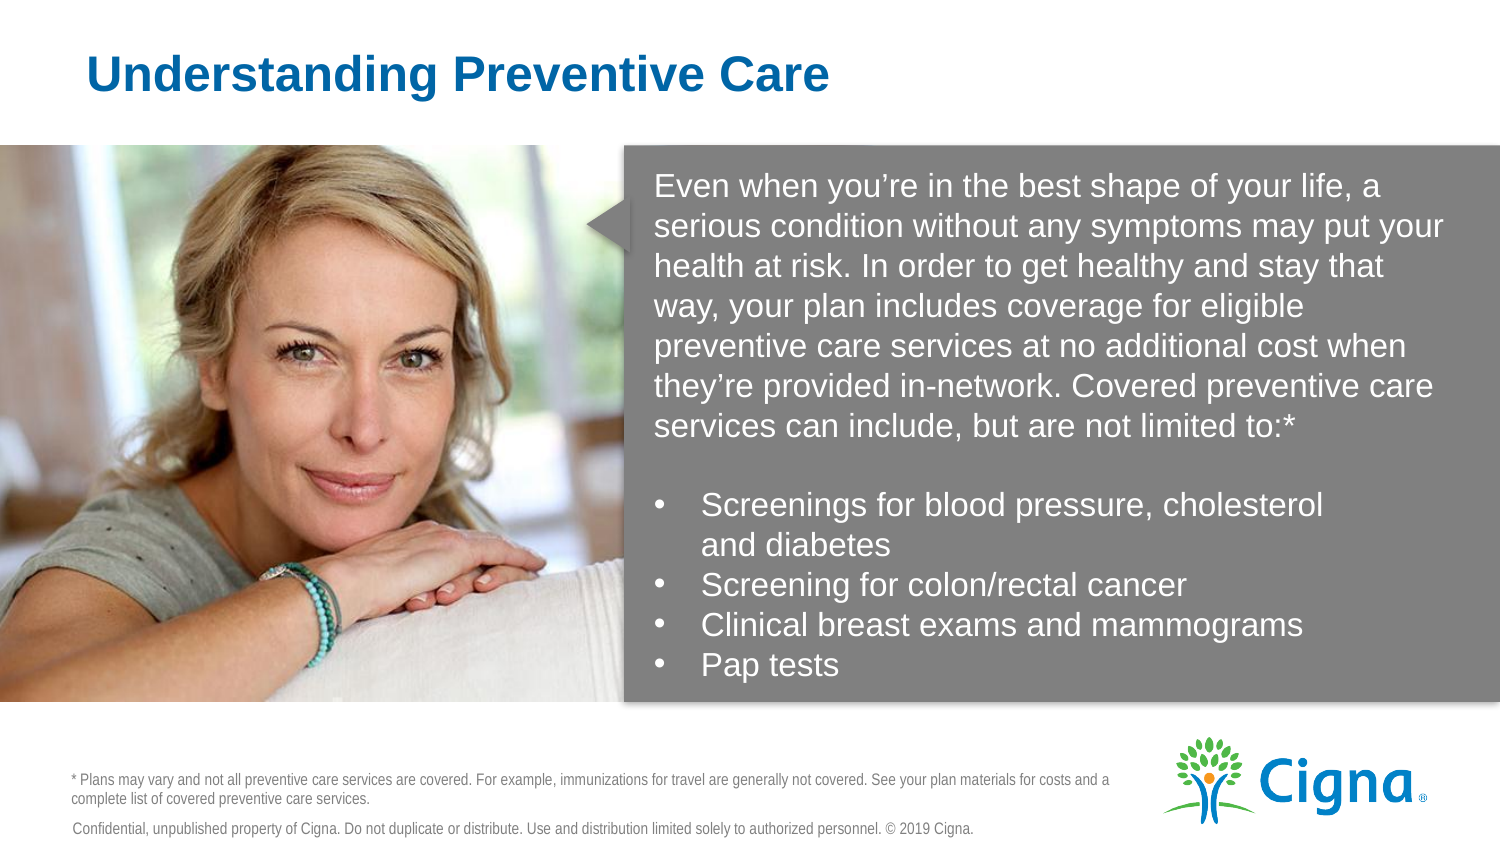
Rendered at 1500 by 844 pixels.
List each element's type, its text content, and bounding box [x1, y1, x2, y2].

picture [0, 145, 586, 703]
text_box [586, 145, 1500, 703]
text_box Confidential, unpublished property of Cigna. Do not duplicate or distribute. Use and distribution limited solely to authorized personnel. © 2019 Cigna. [72, 817, 976, 838]
text_box * Plans may vary and not all preventive care services are covered. For example, immunizations for travel are generally not covered. See your plan materials for costs and a complete list of covered preventive care services. [71, 714, 1150, 809]
picture [1128, 707, 1465, 844]
title Understanding Preventive Care [71, 33, 1422, 114]
